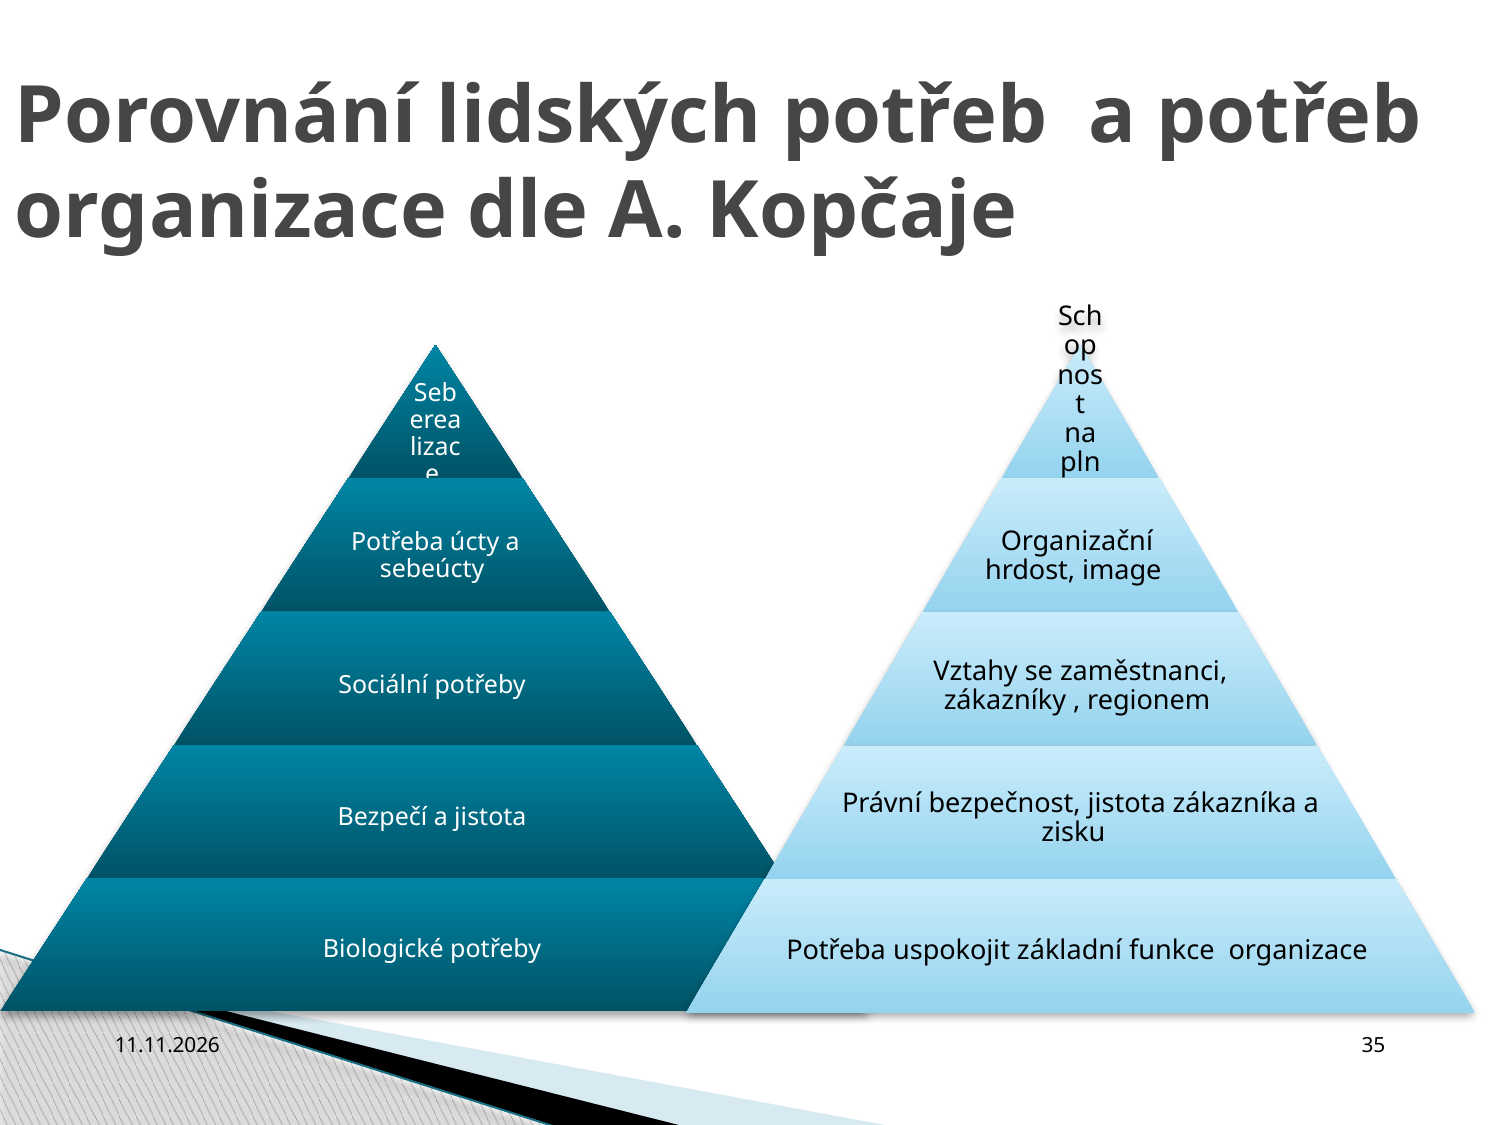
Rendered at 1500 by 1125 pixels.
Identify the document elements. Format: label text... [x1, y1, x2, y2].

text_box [0, 344, 685, 1012]
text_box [685, 344, 1476, 1014]
slide_number 35 [1074, 1025, 1400, 1103]
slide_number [99, 1024, 425, 1103]
title Porovnání lidských potřeb a potřeb organizace dle A. Kopčaje [0, 36, 1500, 262]
